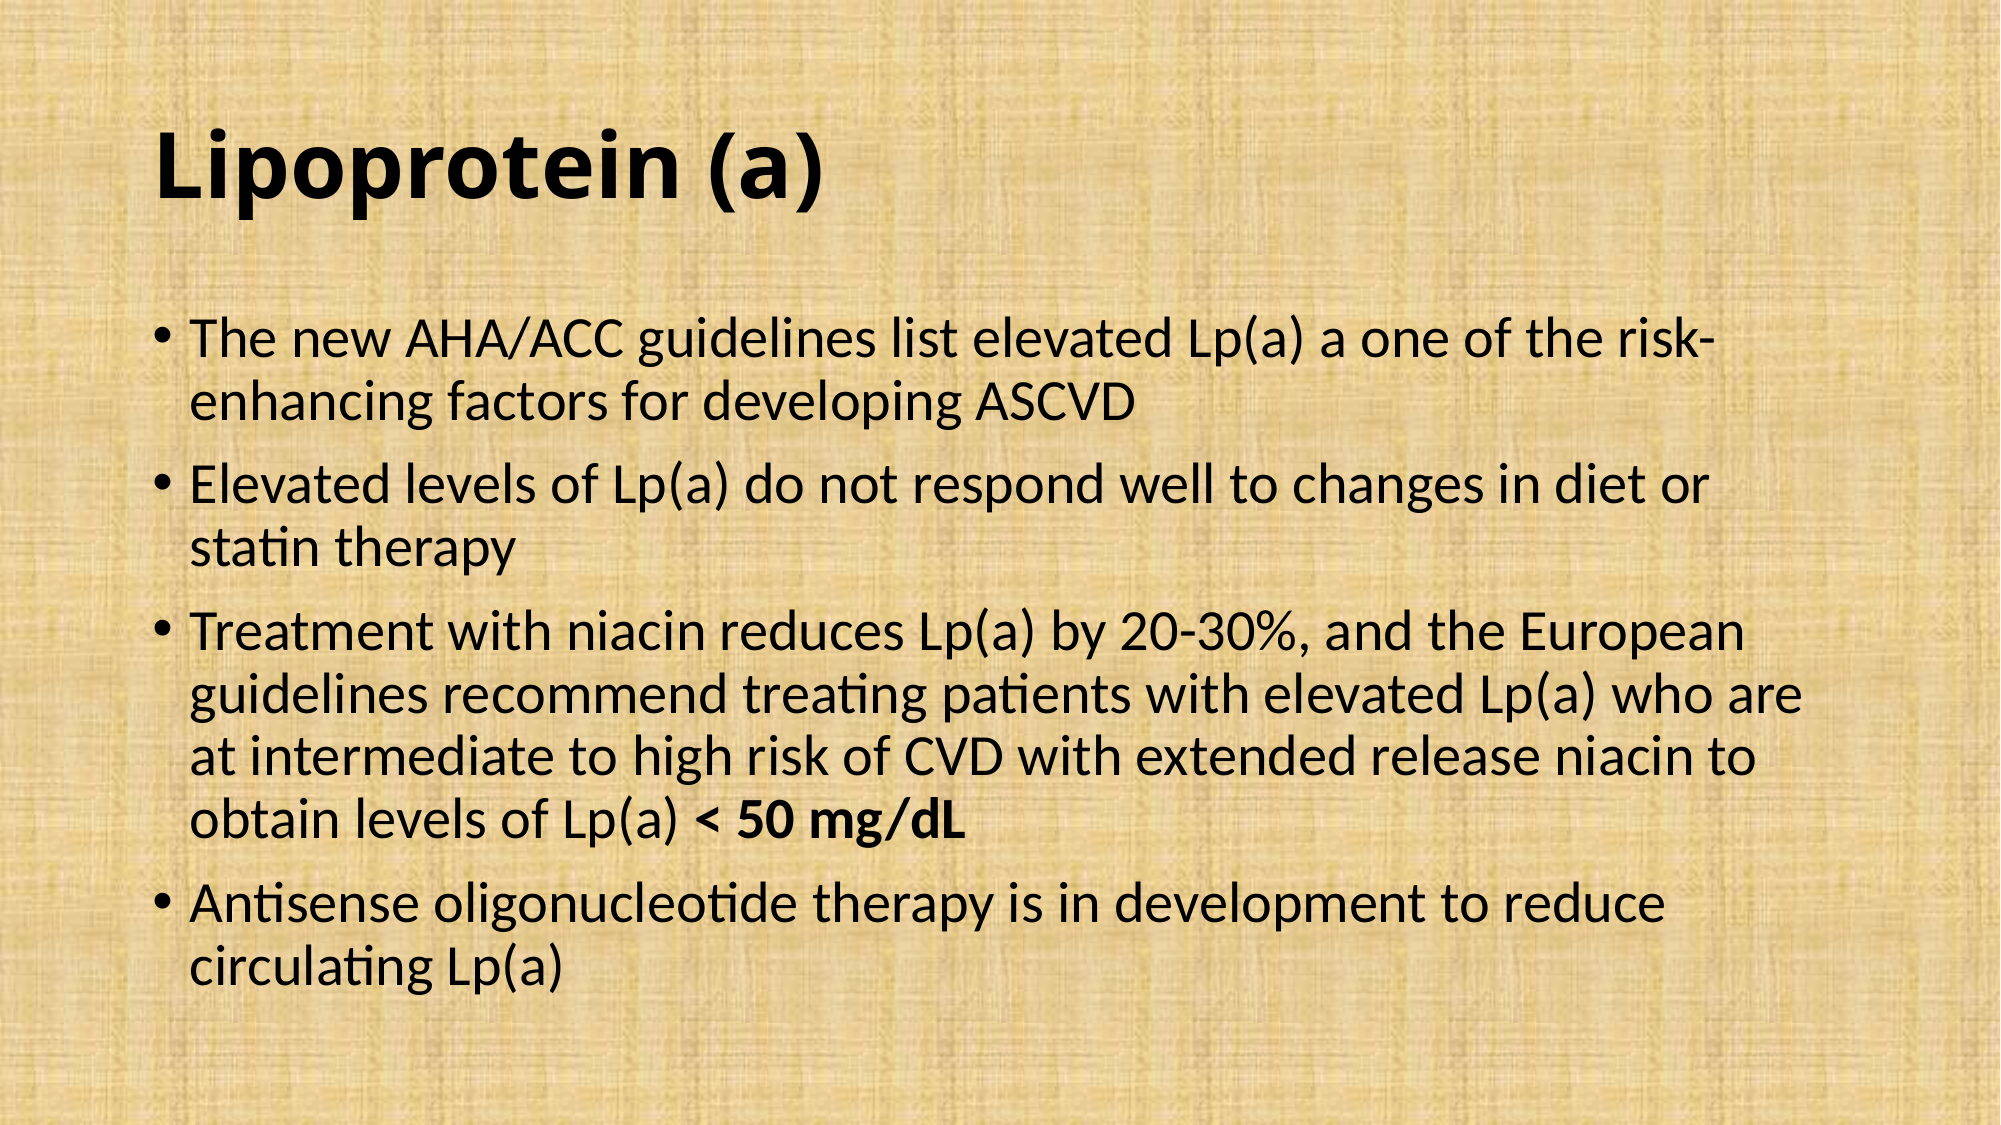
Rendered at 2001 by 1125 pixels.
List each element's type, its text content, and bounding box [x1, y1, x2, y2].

picture [0, 0, 2001, 1125]
list The new AHA/ACC guidelines list elevated Lp(a) a one of the risk-enhancing factors for developing ASCVD Elevated levels of Lp(a) do not respond well to changes in diet or statin therapy Treatment with niacin reduces Lp(a) by 20-30%, and the European guidelines recommend treating patients with elevated Lp(a) who are at intermediate to high risk of CVD with extended release niacin to obtain levels of Lp(a) < 50 mg/dL Antisense oligonucleotide therapy is in development to reduce circulating Lp(a) [137, 299, 1863, 1014]
title Lipoprotein (a) [137, 59, 1863, 278]
